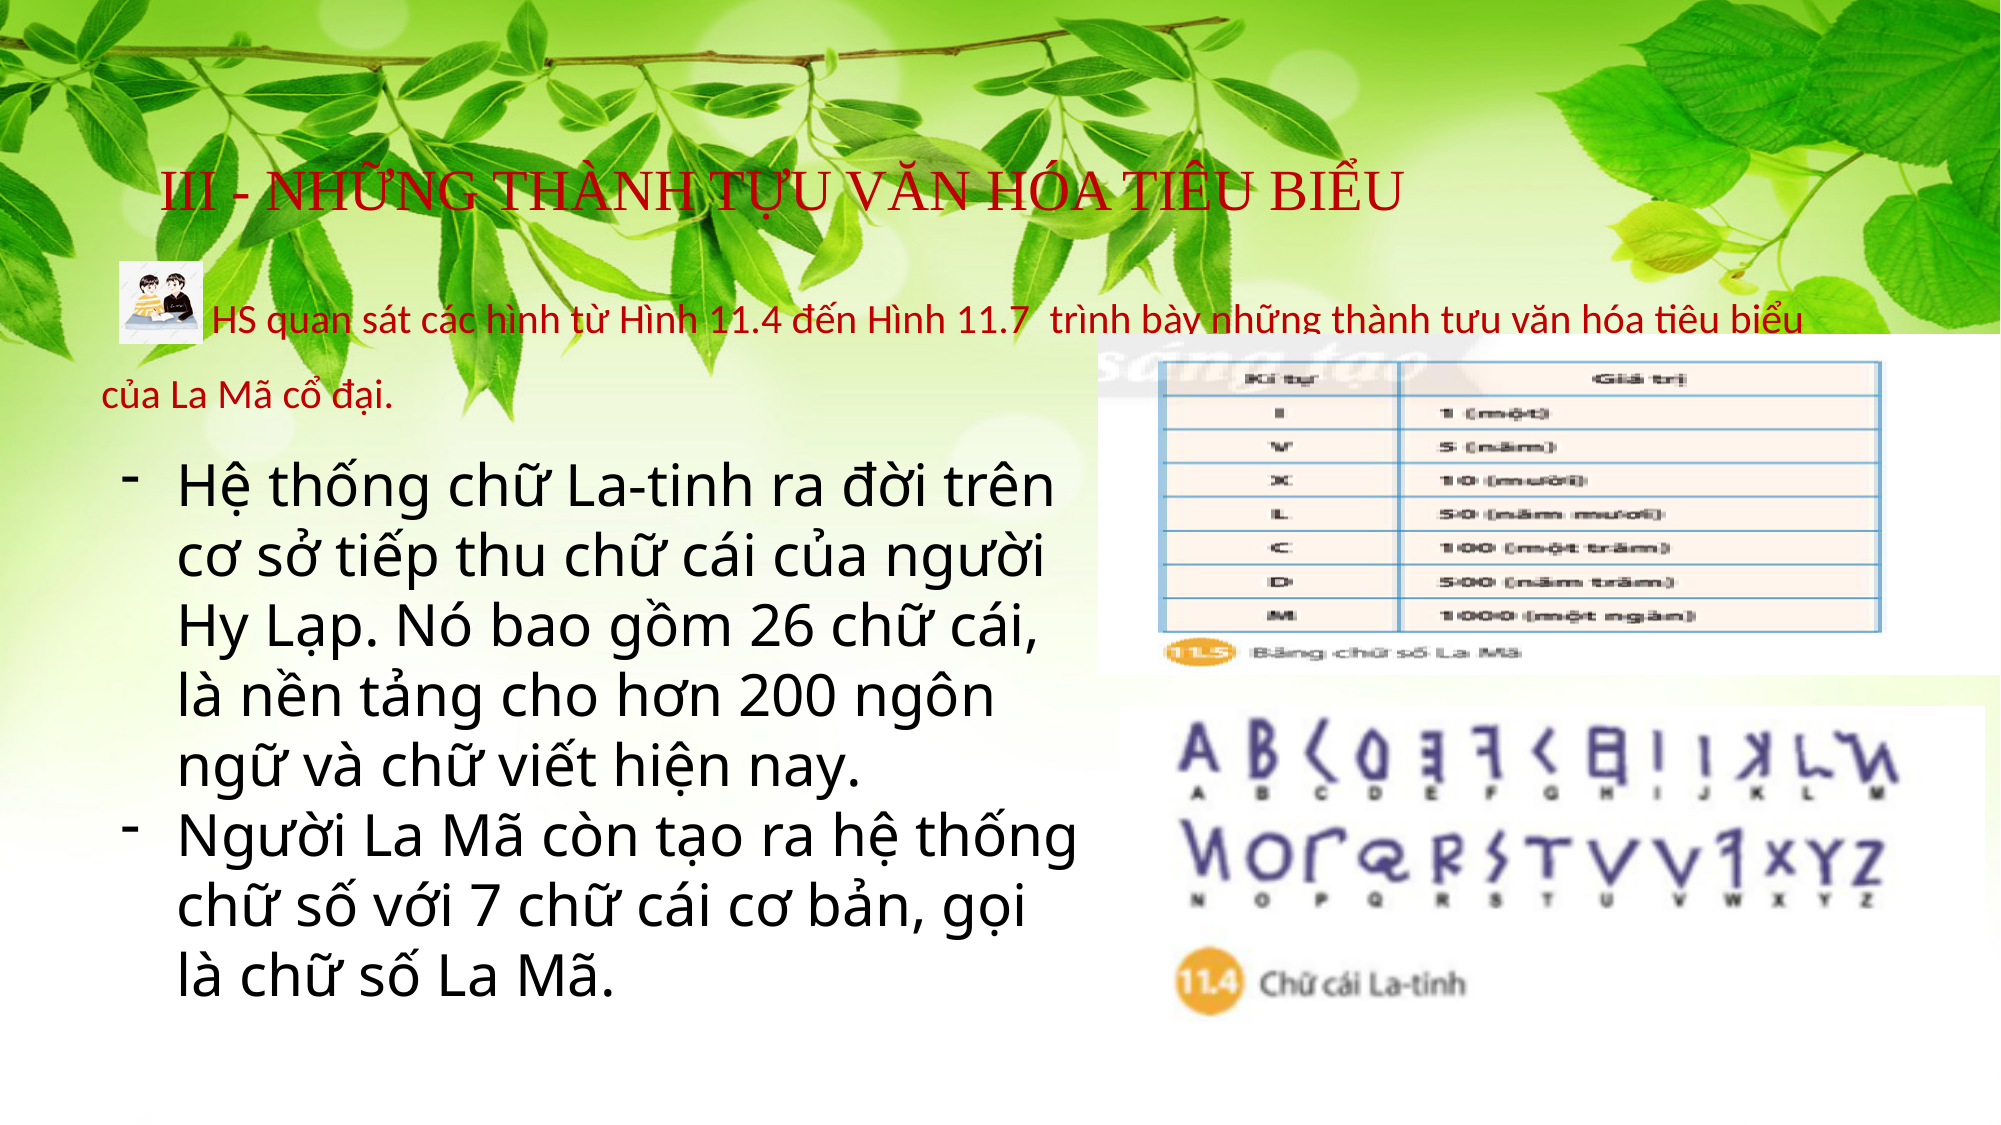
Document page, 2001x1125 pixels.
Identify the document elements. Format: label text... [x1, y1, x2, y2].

text_box Hệ thống chữ La-tinh ra đời trên cơ sở tiếp thu chữ cái của người Hy Lạp. Nó bao gồm 26 chữ cái, là nền tảng cho hơn 200 ngôn ngữ và chữ viết hiện nay. Người La Mã còn tạo ra hệ thống chữ số với 7 chữ cái cơ bản, gọi là chữ số La Mã. [105, 440, 1106, 1016]
text_box HS quan sát các hình từ Hình 11.4 đến Hình 11.7 trình bày những thành tựu văn hóa tiêu biểu của La Mã cổ đại. [86, 259, 1833, 425]
picture [0, 0, 2001, 1125]
text_box III - NHỮNG THÀNH TỰU VĂN HÓA TIÊU BIỂU [144, 145, 1421, 230]
